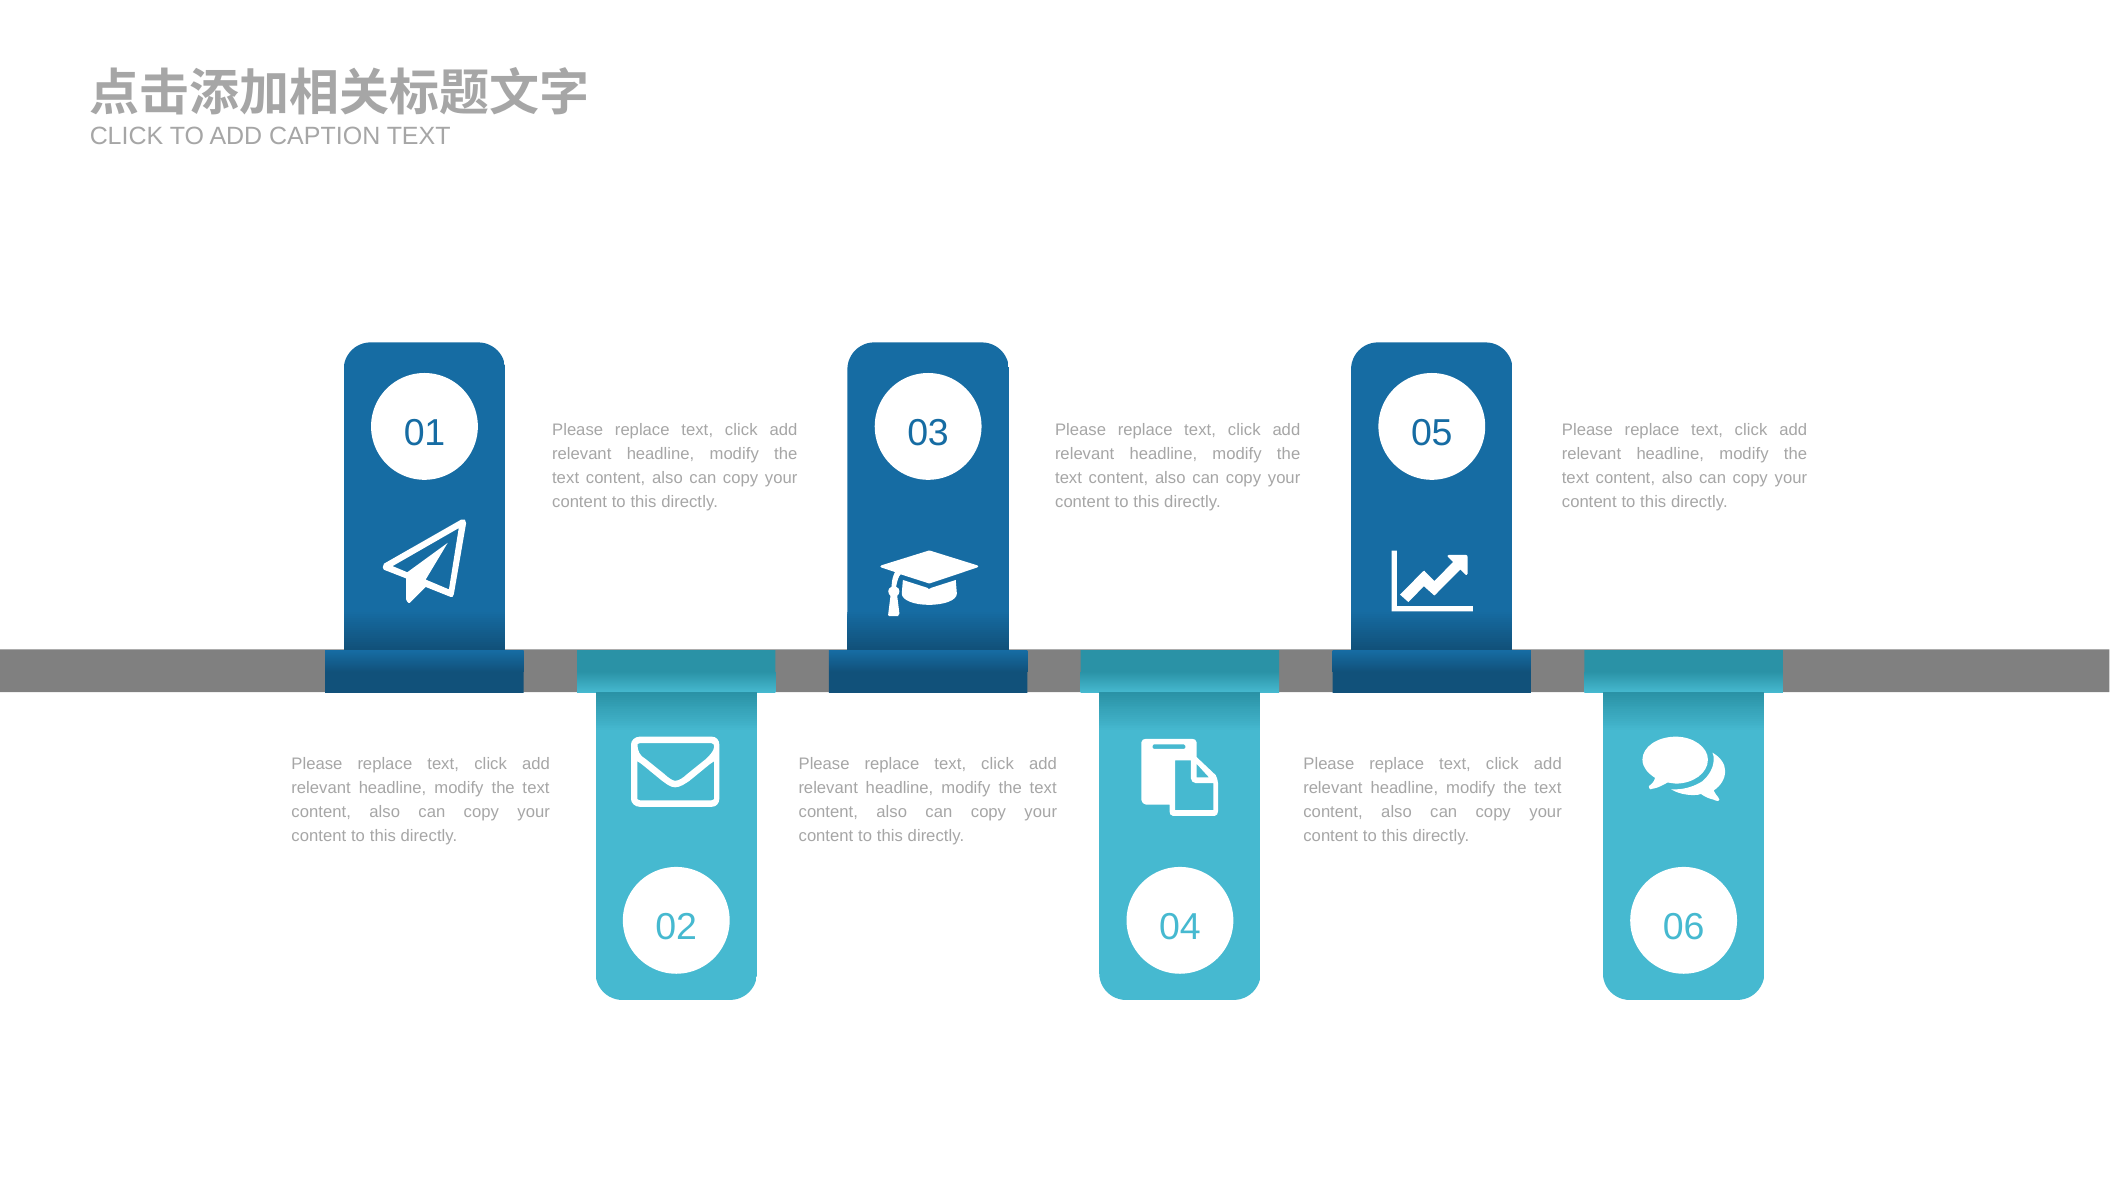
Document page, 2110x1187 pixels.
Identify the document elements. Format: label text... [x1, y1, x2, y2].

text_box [325, 342, 524, 693]
text_box [1028, 648, 1332, 693]
text_box Please replace text, click add relevant headline, modify the text content, also can copy your content to this directly. [1561, 414, 1808, 511]
text_box Please replace text, click add relevant headline, modify the text content, also can copy your content to this directly. [798, 749, 1058, 845]
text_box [576, 650, 776, 1001]
text_box [524, 648, 828, 693]
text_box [1080, 650, 1280, 1001]
text_box Please replace text, click add relevant headline, modify the text content, also can copy your content to this directly. [1303, 749, 1563, 845]
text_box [1584, 650, 1783, 1001]
text_box Please replace text, click add relevant headline, modify the text content, also can copy your content to this directly. [551, 414, 798, 511]
text_box Please replace text, click add relevant headline, modify the text content, also can copy your content to this directly. [291, 749, 551, 845]
text_box [0, 648, 325, 693]
text_box CLICK TO ADD CAPTION TEXT [89, 119, 524, 150]
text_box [828, 342, 1028, 693]
text_box [1531, 648, 2110, 693]
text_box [1332, 342, 1531, 693]
text_box 点击添加相关标题文字 [89, 59, 618, 121]
text_box Please replace text, click add relevant headline, modify the text content, also can copy your content to this directly. [1055, 414, 1301, 511]
